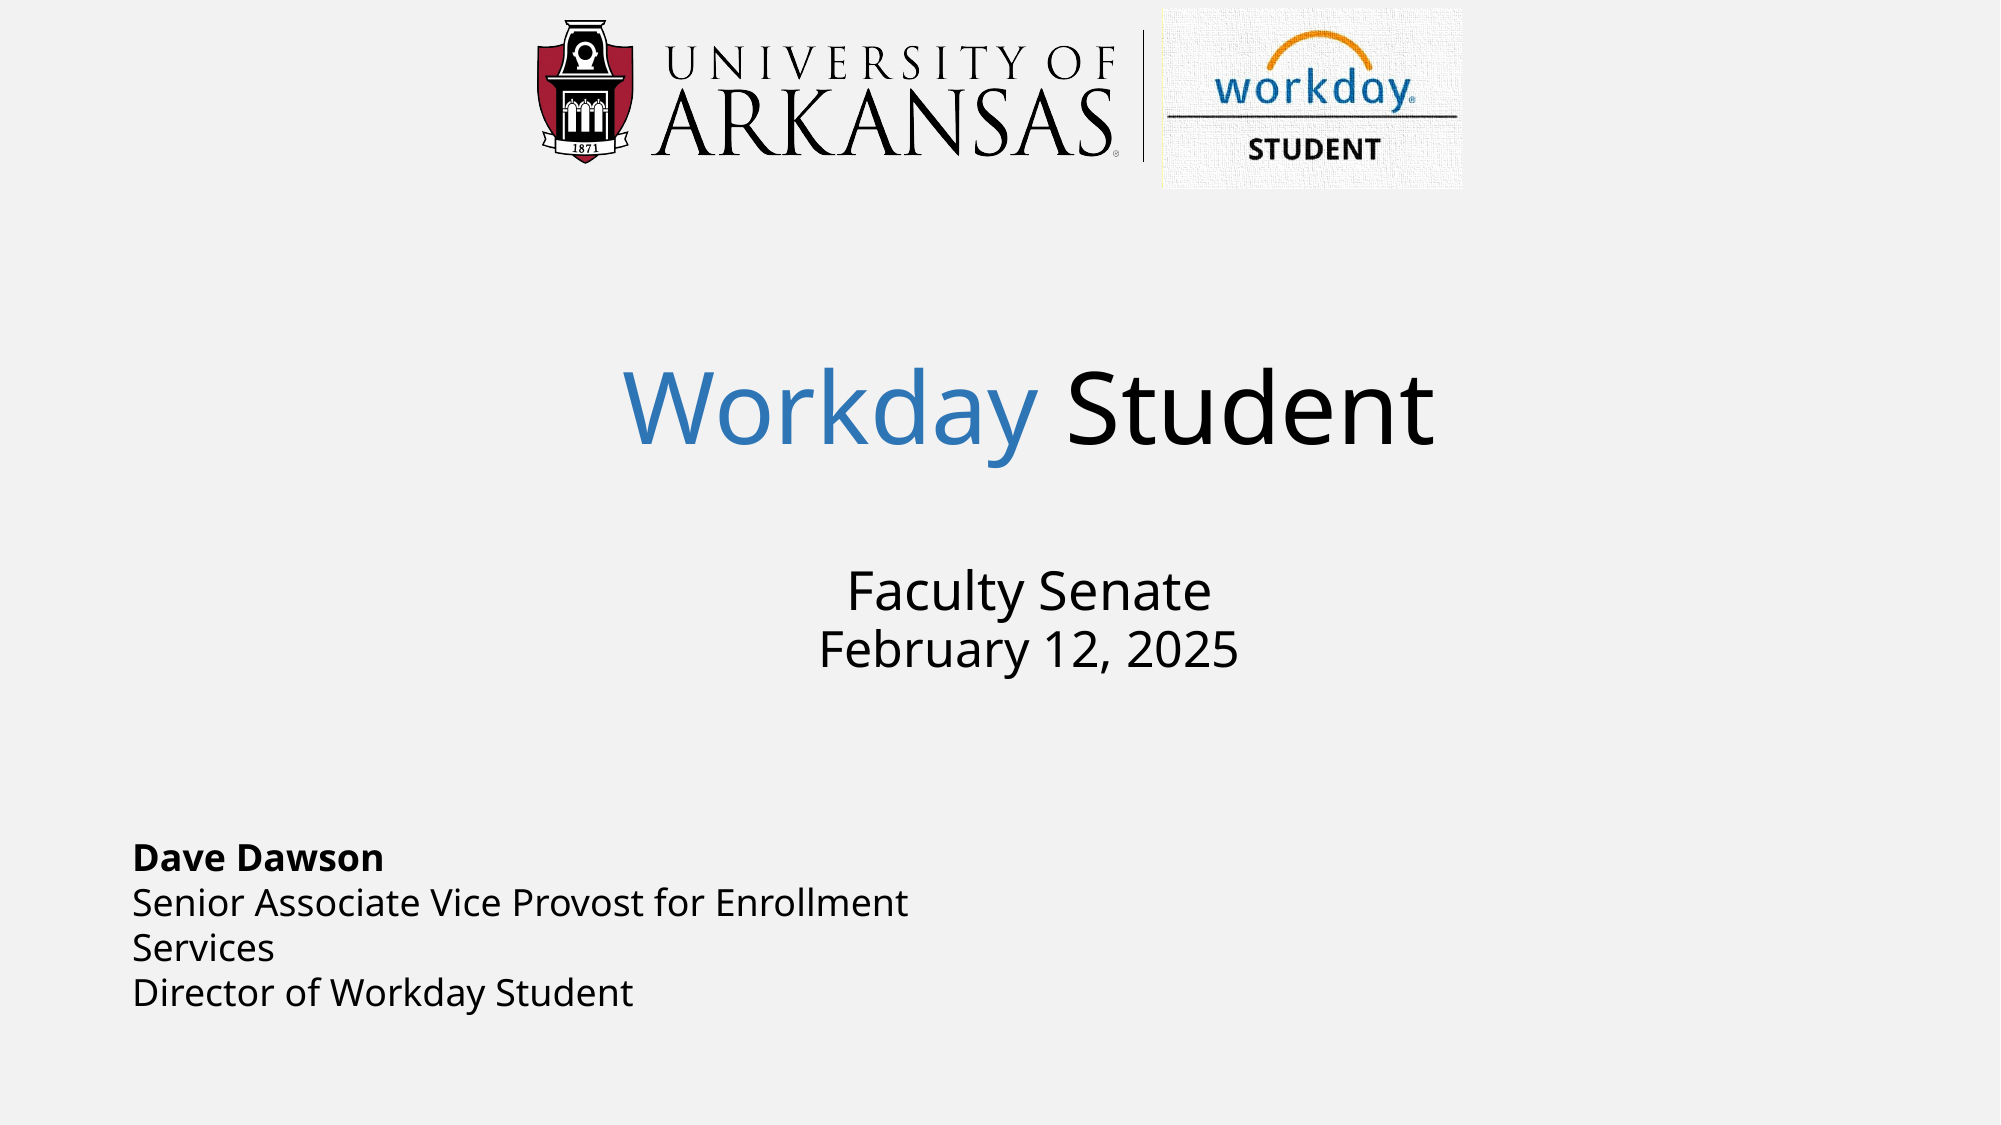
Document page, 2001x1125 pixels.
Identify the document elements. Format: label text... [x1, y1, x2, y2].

picture [537, 20, 1119, 164]
subtitle February 12, 2025 [331, 562, 1728, 686]
text_box Dave Dawson Senior Associate Vice Provost for Enrollment Services Director of Workday Student [117, 826, 1000, 1022]
picture [1162, 8, 1463, 189]
title Workday Student Faculty Senate [218, 345, 1841, 738]
